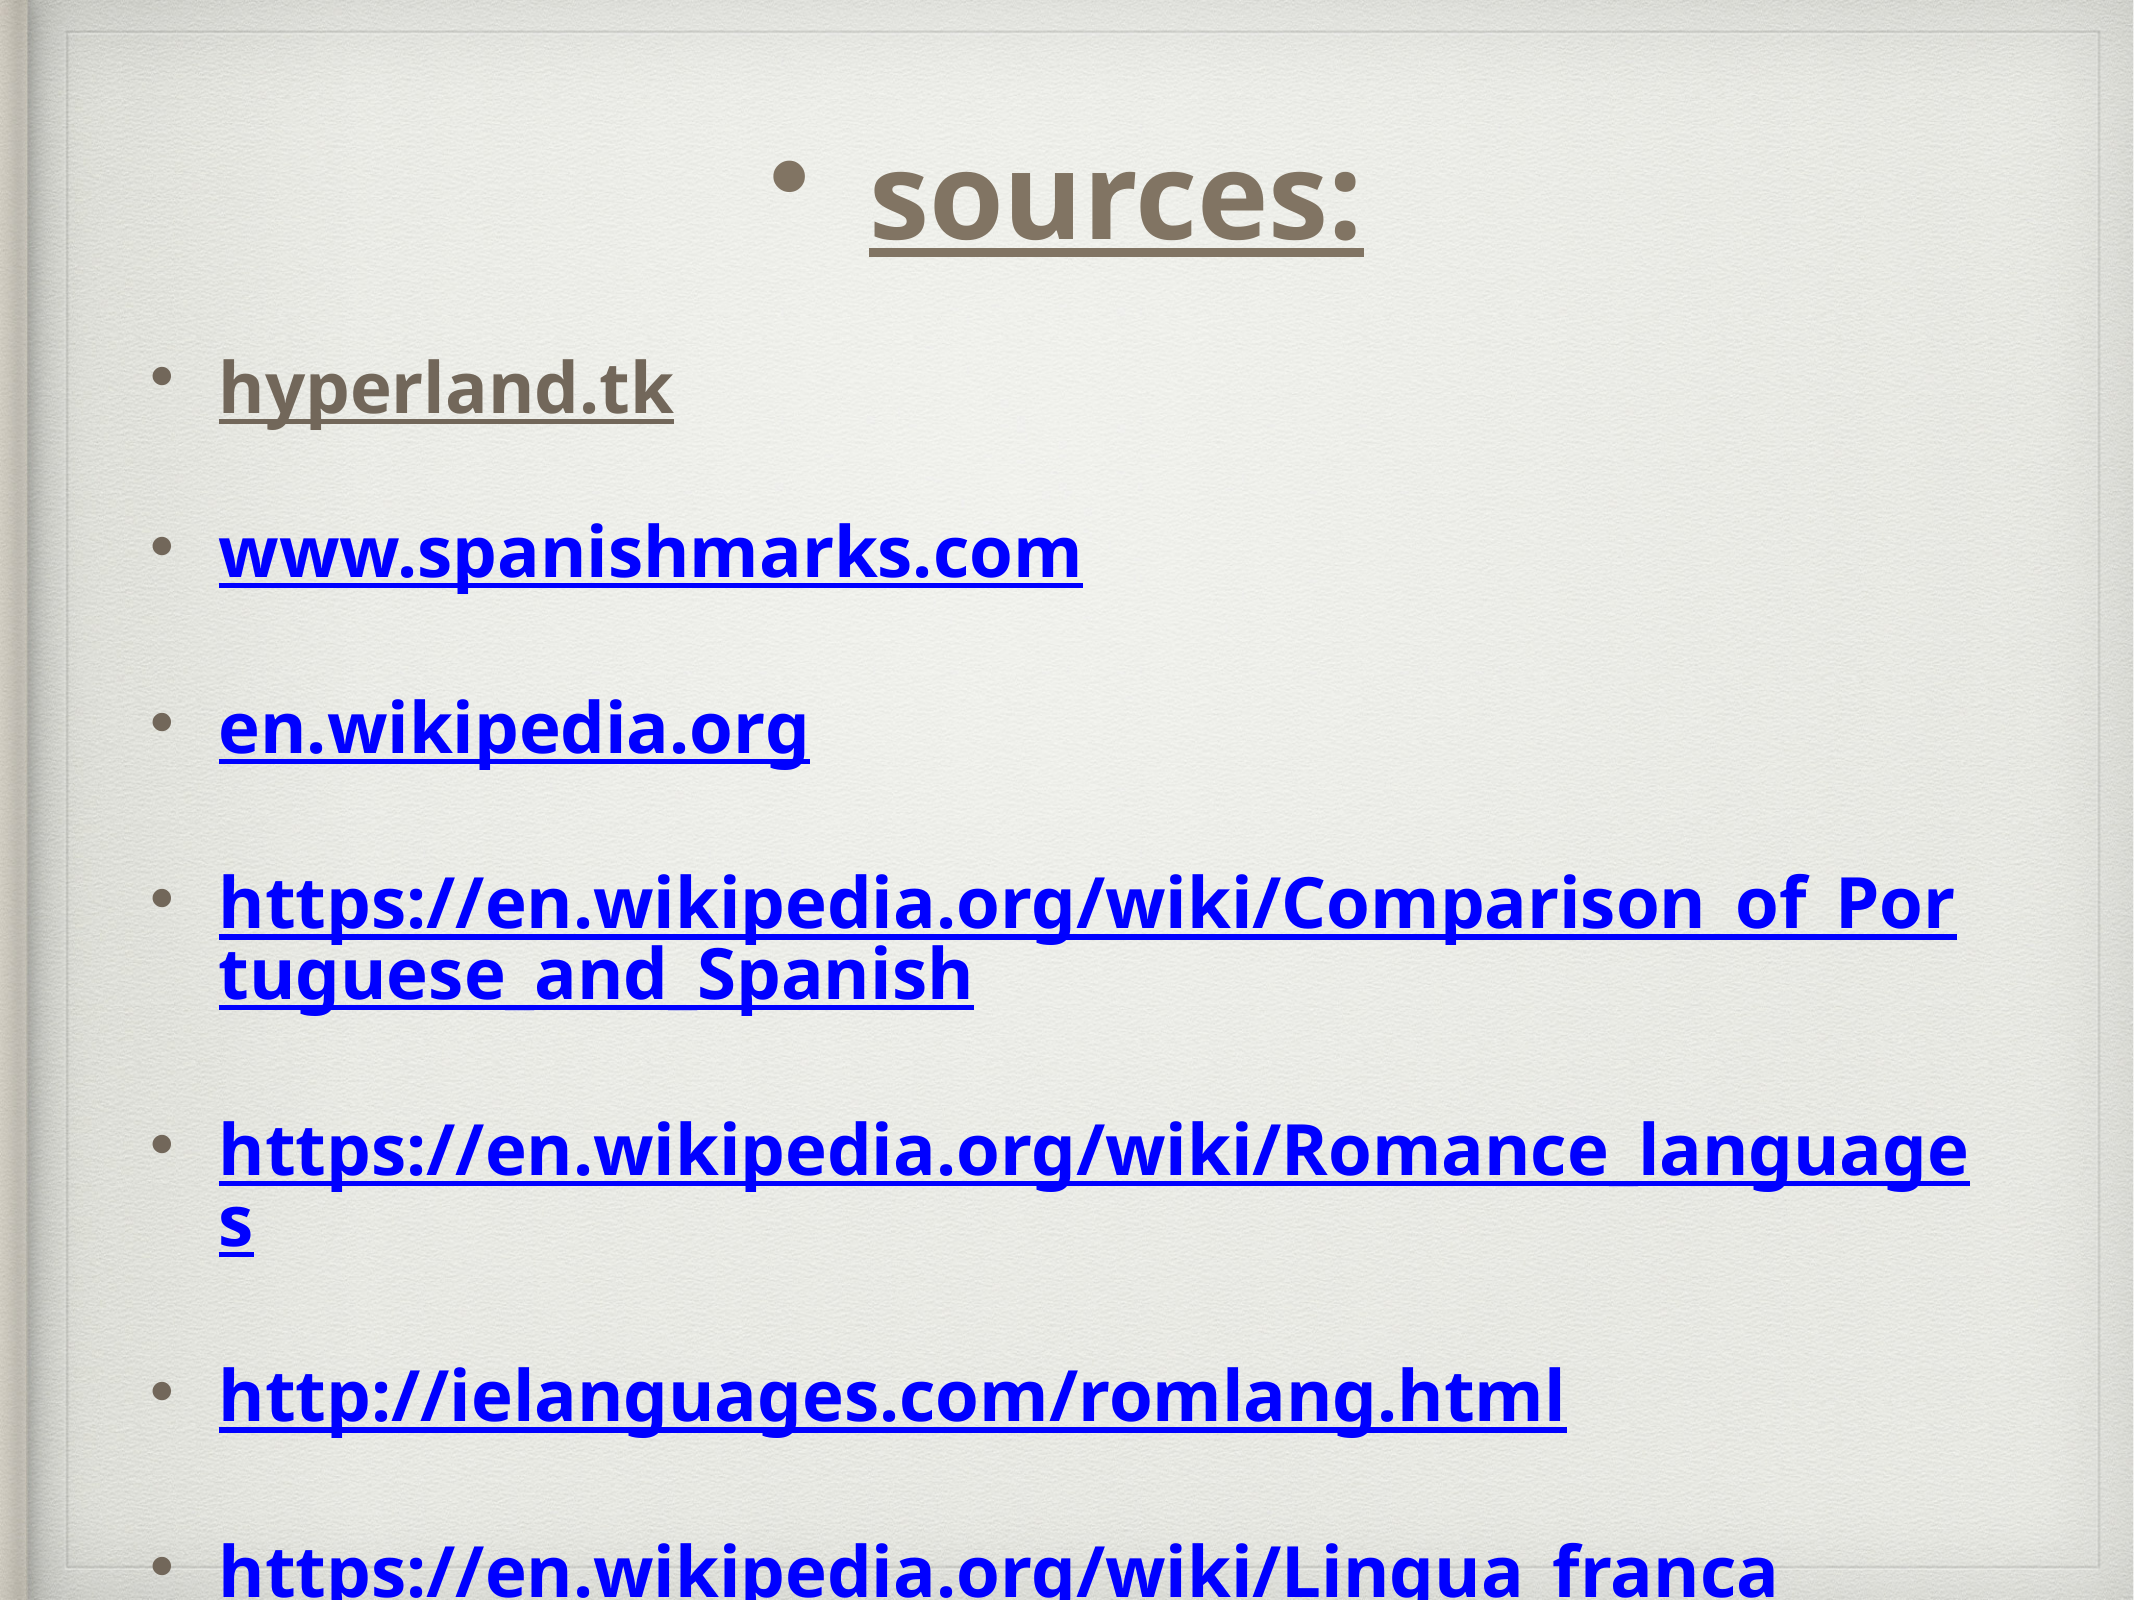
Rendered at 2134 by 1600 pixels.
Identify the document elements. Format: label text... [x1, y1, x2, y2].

list sources: hyperland.tk www.spanishmarks.com en.wikipedia.org https://en.wikipedia.org/wiki/Comparison_of_Portuguese_and_Spanish https://en.wikipedia.org/wiki/Romance_languages http://ielanguages.com/romlang.html https://en.wikipedia.org/wiki/Lingua_franca [149, 111, 1984, 1488]
picture [0, 0, 2134, 1600]
